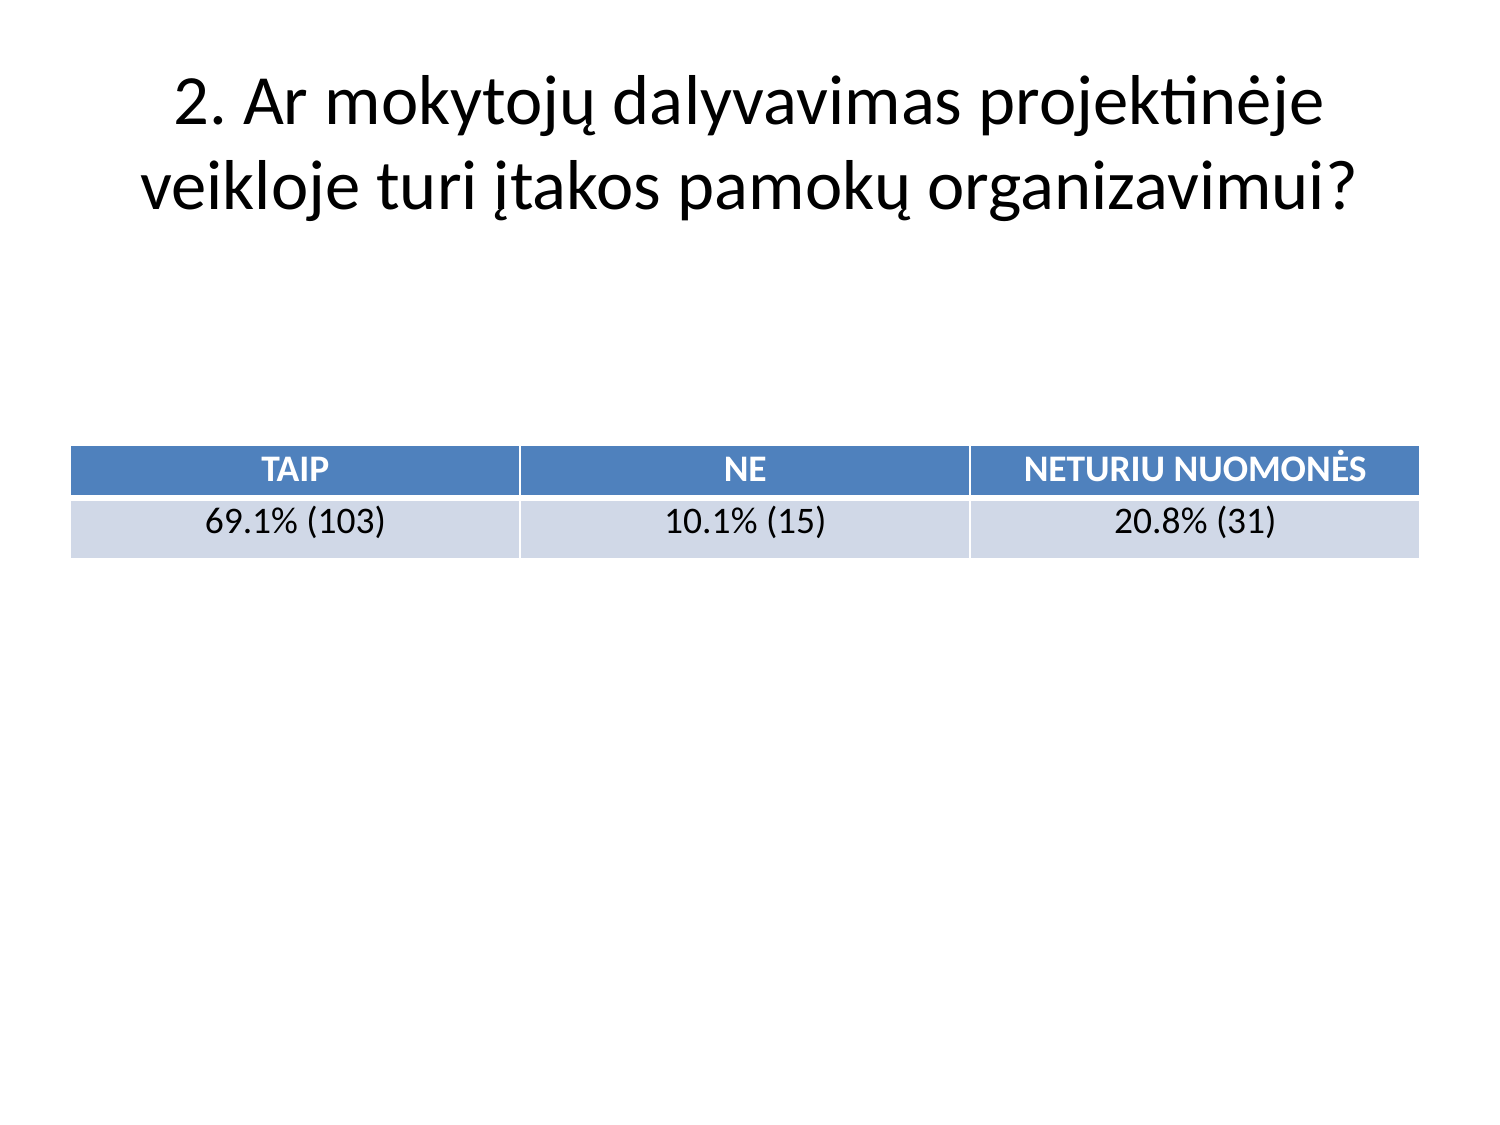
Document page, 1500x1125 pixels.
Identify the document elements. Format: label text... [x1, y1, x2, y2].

table_header TAIP [71, 446, 519, 495]
table_cell 10.1% (15) [521, 501, 969, 558]
table_cell 69.1% (103) [71, 501, 519, 558]
table_cell 20.8% (31) [971, 501, 1419, 558]
table_header NE [521, 446, 969, 495]
table_header NETURIU NUOMONĖS [971, 446, 1419, 495]
title 2. Ar mokytojų dalyvavimas projektinėje veikloje turi įtakos pamokų organizavimui? [75, 45, 1425, 233]
